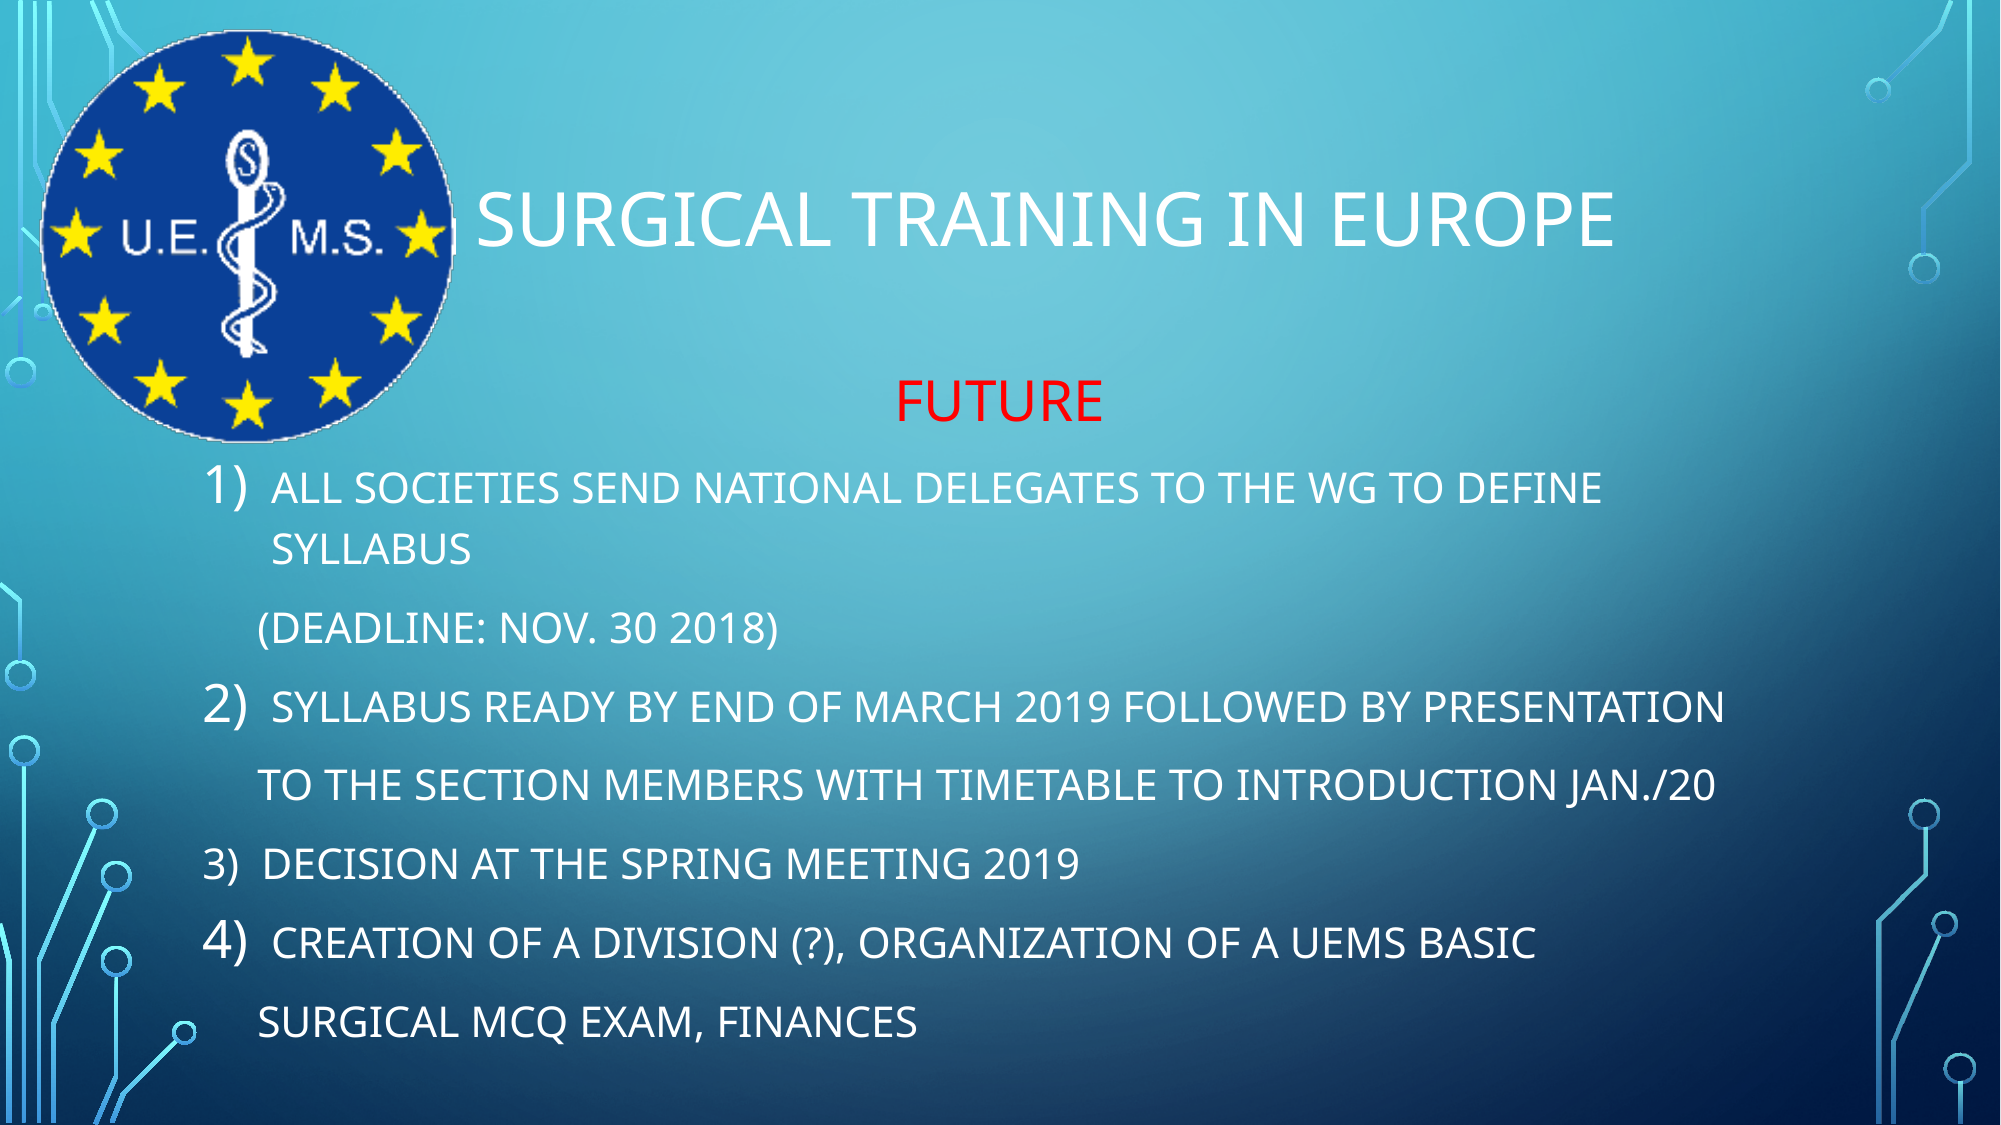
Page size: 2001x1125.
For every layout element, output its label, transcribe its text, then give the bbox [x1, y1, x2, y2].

list FUTURE ALL SOCIETIES SEND NATIONAL DELEGATES TO THE WG TO DEFINE SYLLABUS (DEADLINE: NOV. 30 2018) SYLLABUS READY BY END OF MARCH 2019 FOLLOWED BY PRESENTATION TO THE SECTION MEMBERS WITH TIMETABLE TO INTRODUCTION JAN./20 3) DECISION AT THE SPRING MEETING 2019 CREATION OF A DIVISION (?), ORGANIZATION OF A UEMS BASIC SURGICAL MCQ EXAM, FINANCES [187, 343, 1813, 1065]
picture [38, 28, 456, 446]
title SURGICAL TRAINING IN EUROPE [456, 101, 1813, 343]
